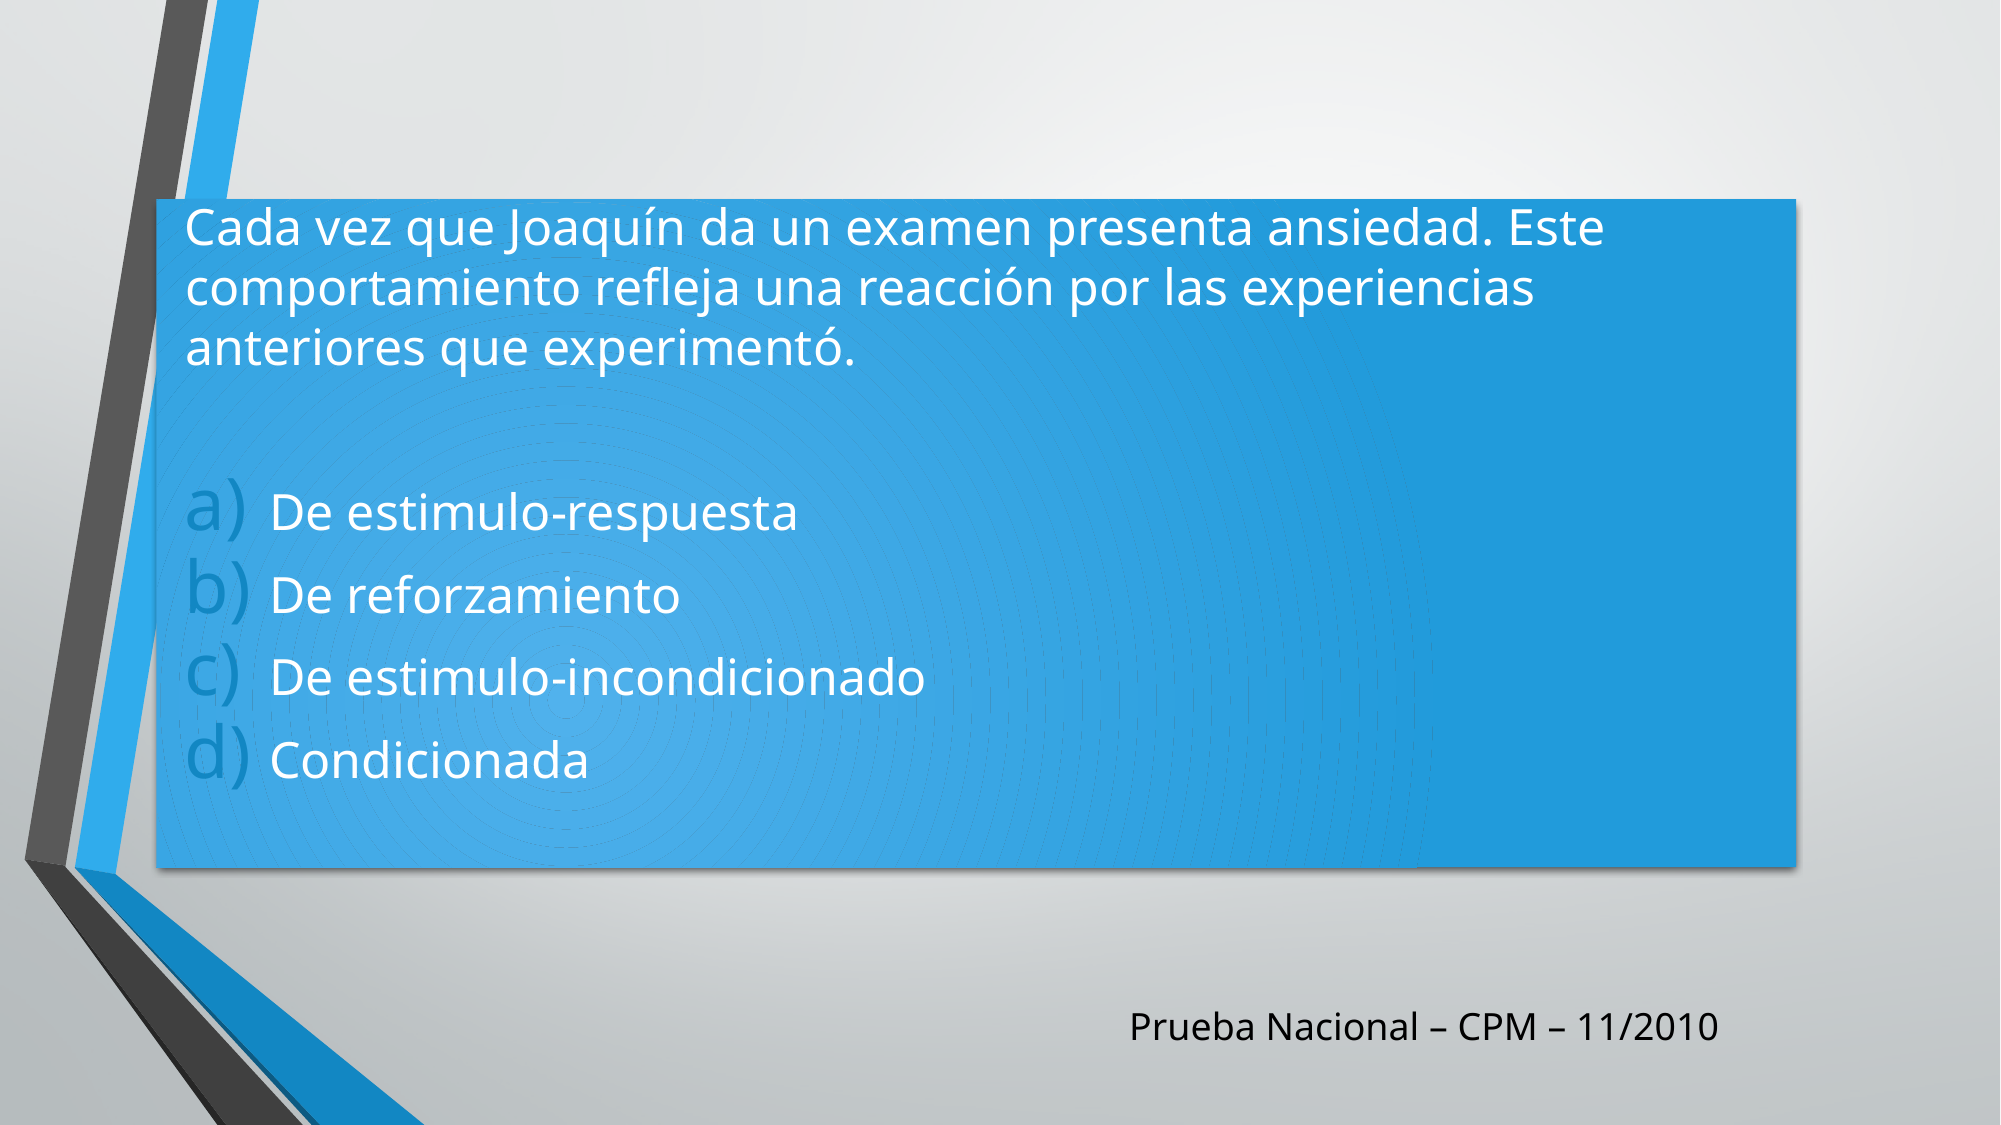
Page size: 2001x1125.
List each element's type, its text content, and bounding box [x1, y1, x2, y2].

list Cada vez que Joaquín da un examen presenta ansiedad. Este comportamiento refleja una reacción por las experiencias anteriores que experimentó. De estimulo-respuesta De reforzamiento De estimulo-incondicionado Condicionada [156, 199, 1797, 868]
text_box Prueba Nacional – CPM – 11/2010 [812, 996, 1735, 1056]
